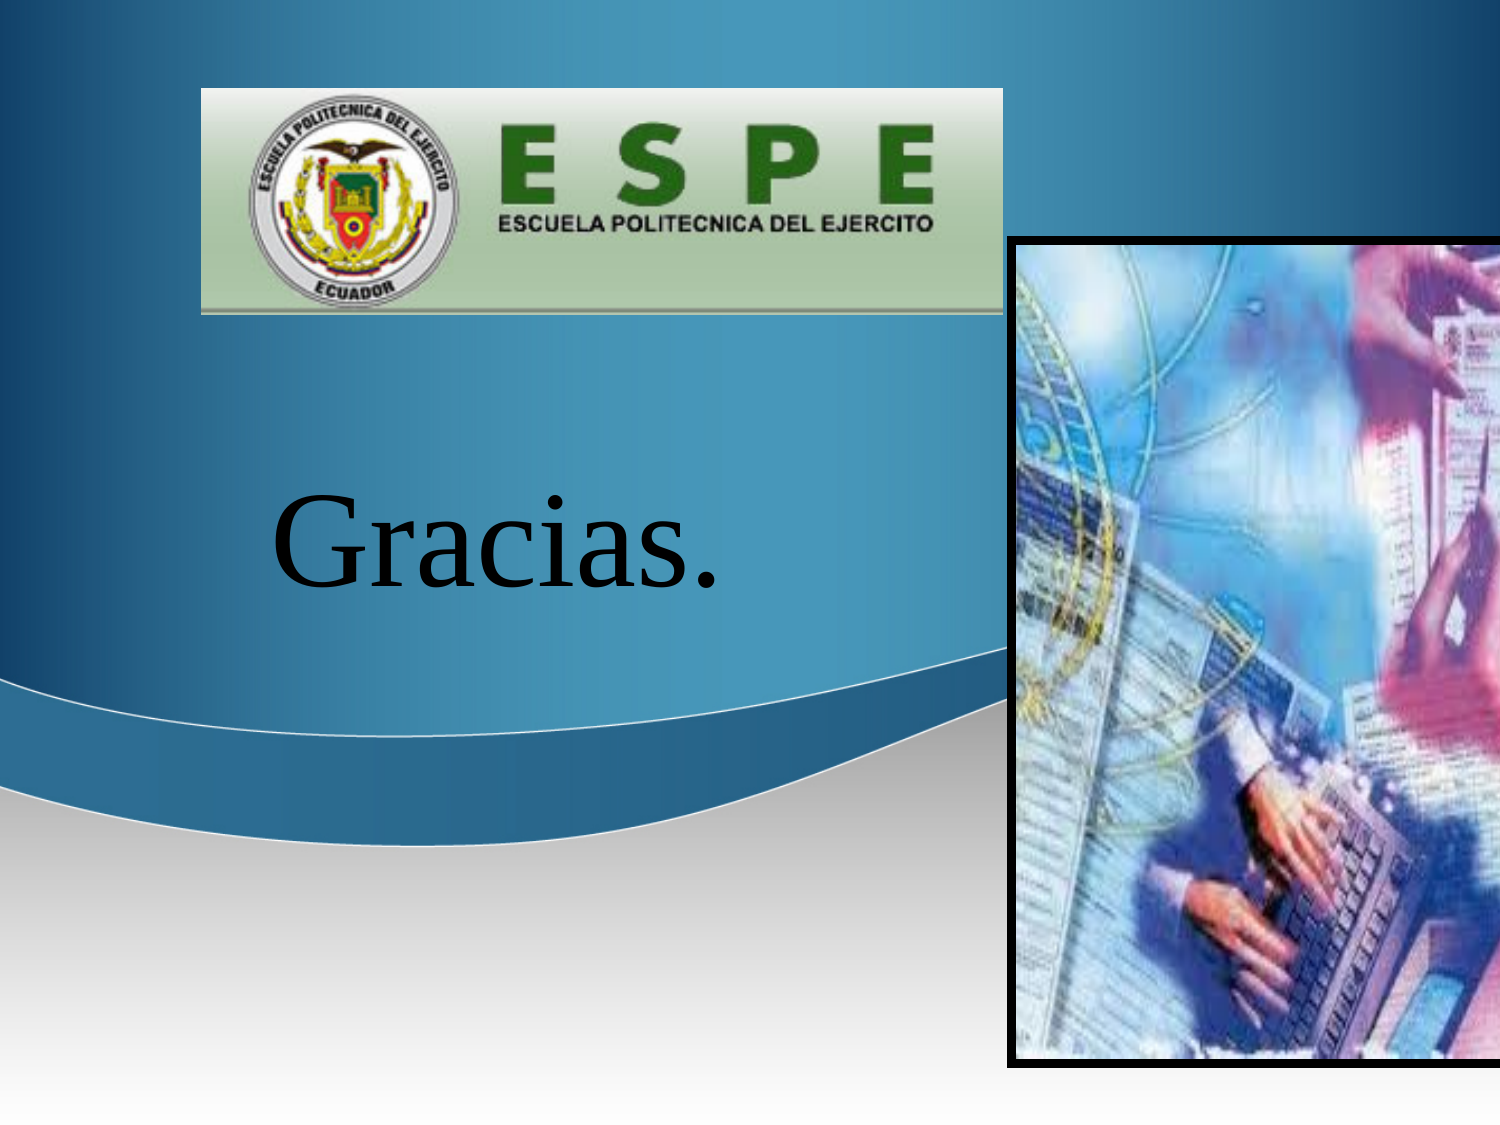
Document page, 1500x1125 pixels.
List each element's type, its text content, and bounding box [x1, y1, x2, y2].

text_box Gracias. [255, 441, 837, 621]
picture [1015, 244, 1500, 1060]
picture [0, 0, 1500, 1125]
